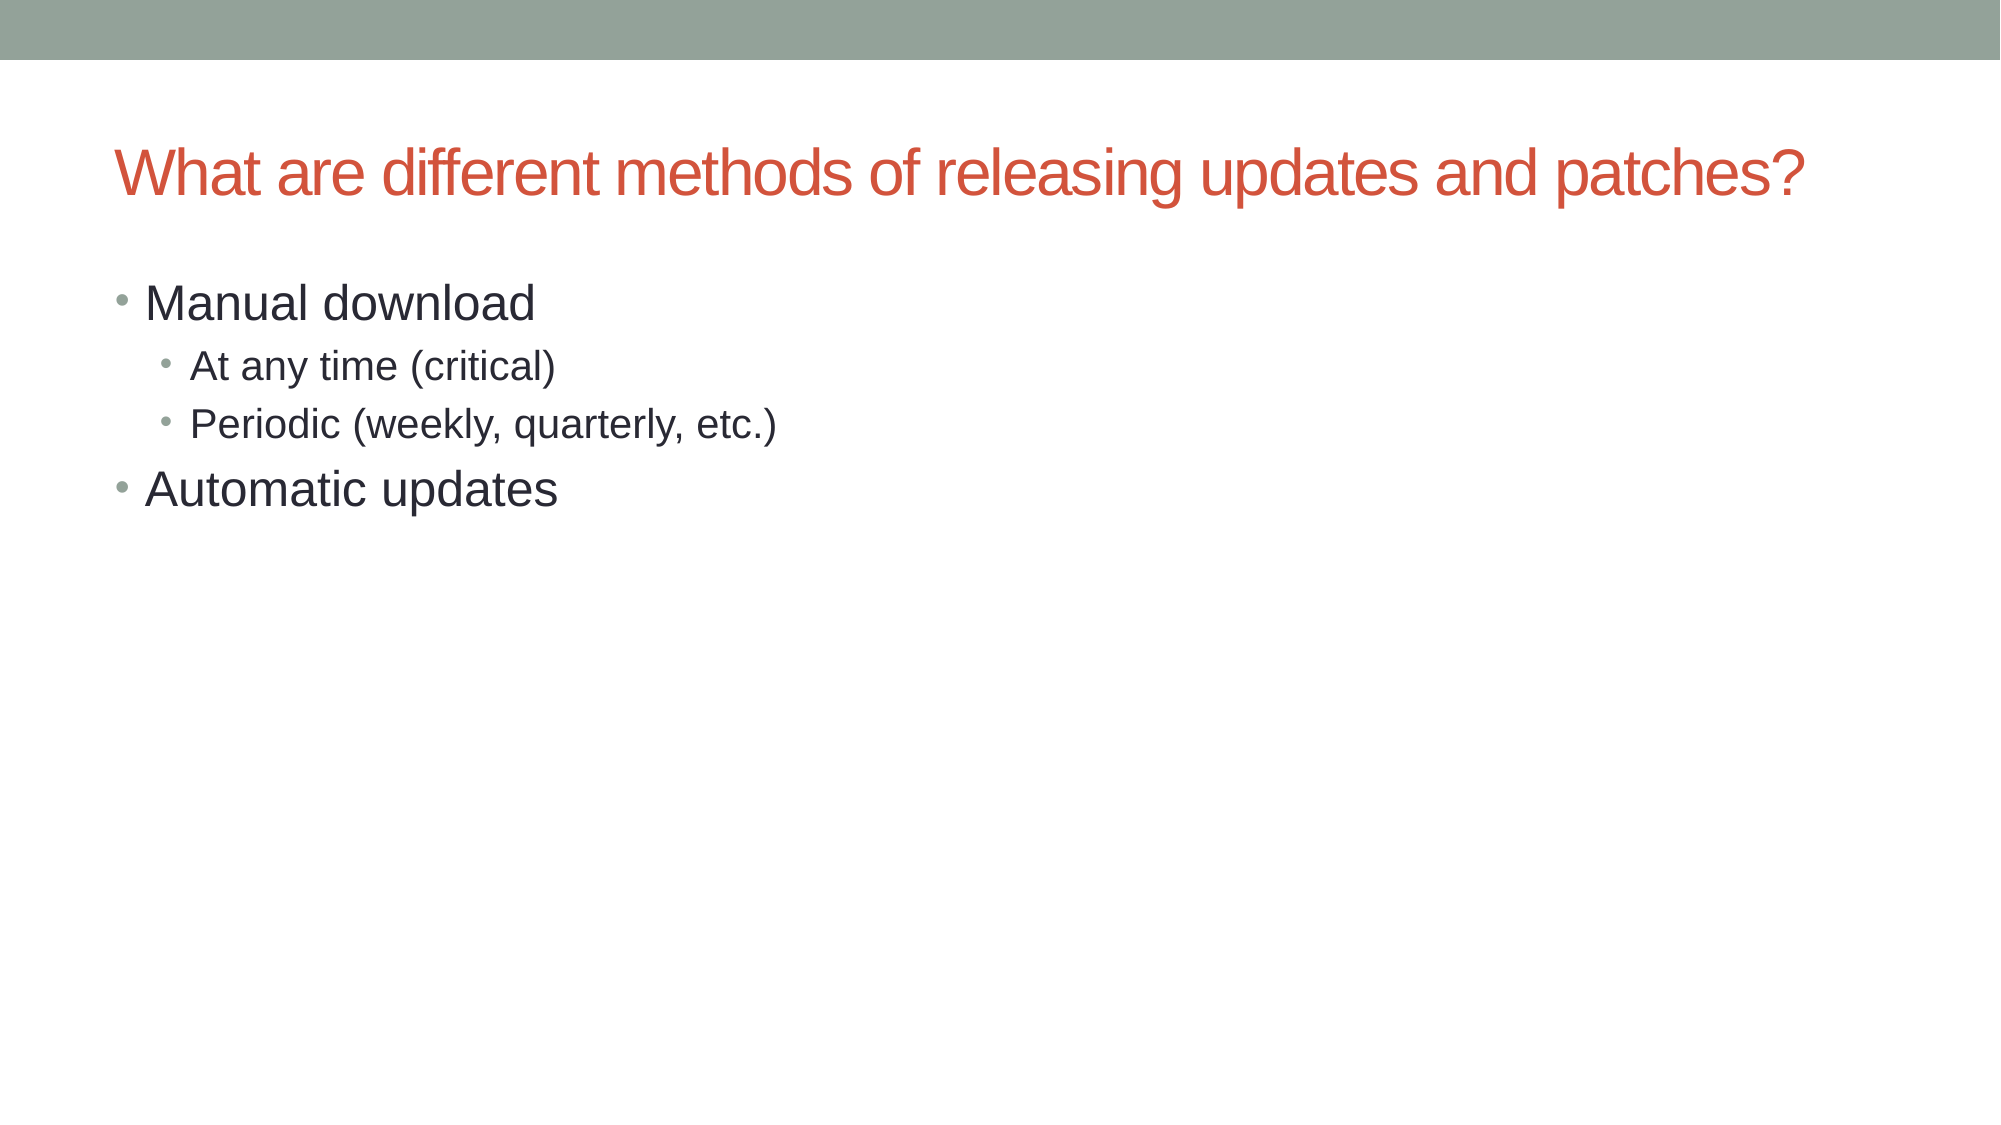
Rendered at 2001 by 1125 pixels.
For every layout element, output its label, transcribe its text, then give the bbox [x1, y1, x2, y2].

list Manual download At any time (critical) Periodic (weekly, quarterly, etc.) Automatic updates [99, 262, 1900, 1063]
title What are different methods of releasing updates and patches? [99, 87, 1900, 250]
